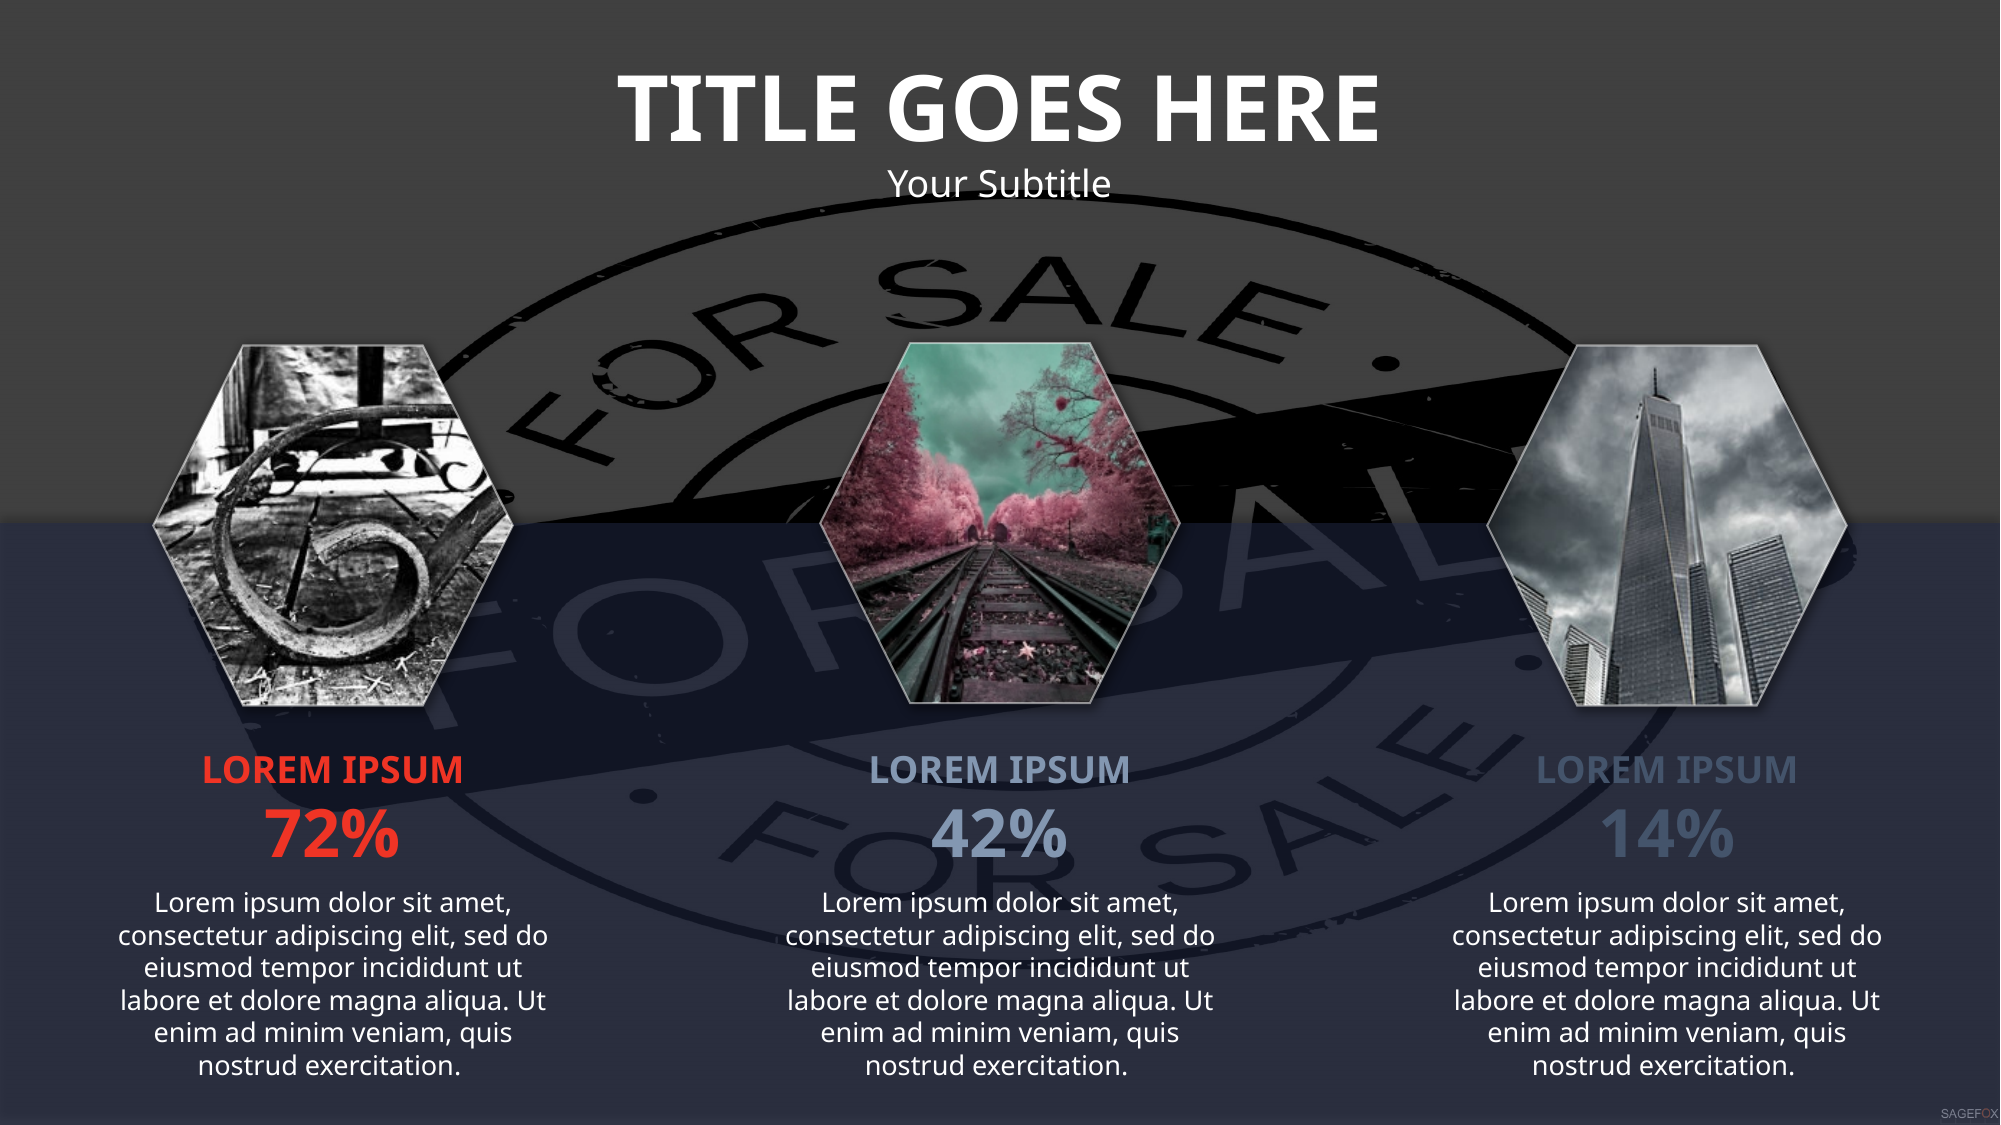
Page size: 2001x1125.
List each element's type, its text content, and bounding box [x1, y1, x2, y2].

text_box [819, 342, 1181, 705]
text_box [1486, 344, 1848, 707]
text_box [0, 522, 2000, 1125]
text_box LOREM IPSUM 72% Lorem ipsum dolor sit amet, consectetur adipiscing elit, sed do eiusmod tempor incididunt ut labore et dolore magna aliqua. Ut enim ad minim veniam, quis nostrud exercitation. [95, 738, 571, 1089]
text_box LOREM IPSUM 42% Lorem ipsum dolor sit amet, consectetur adipiscing elit, sed do eiusmod tempor incididunt ut labore et dolore magna aliqua. Ut enim ad minim veniam, quis nostrud exercitation. [762, 738, 1238, 1089]
picture [0, 0, 2001, 1125]
text_box TITLE GOES HERE Your Subtitle [548, 42, 1452, 212]
text_box [152, 344, 514, 707]
text_box LOREM IPSUM 14% Lorem ipsum dolor sit amet, consectetur adipiscing elit, sed do eiusmod tempor incididunt ut labore et dolore magna aliqua. Ut enim ad minim veniam, quis nostrud exercitation. [1429, 738, 1905, 1089]
